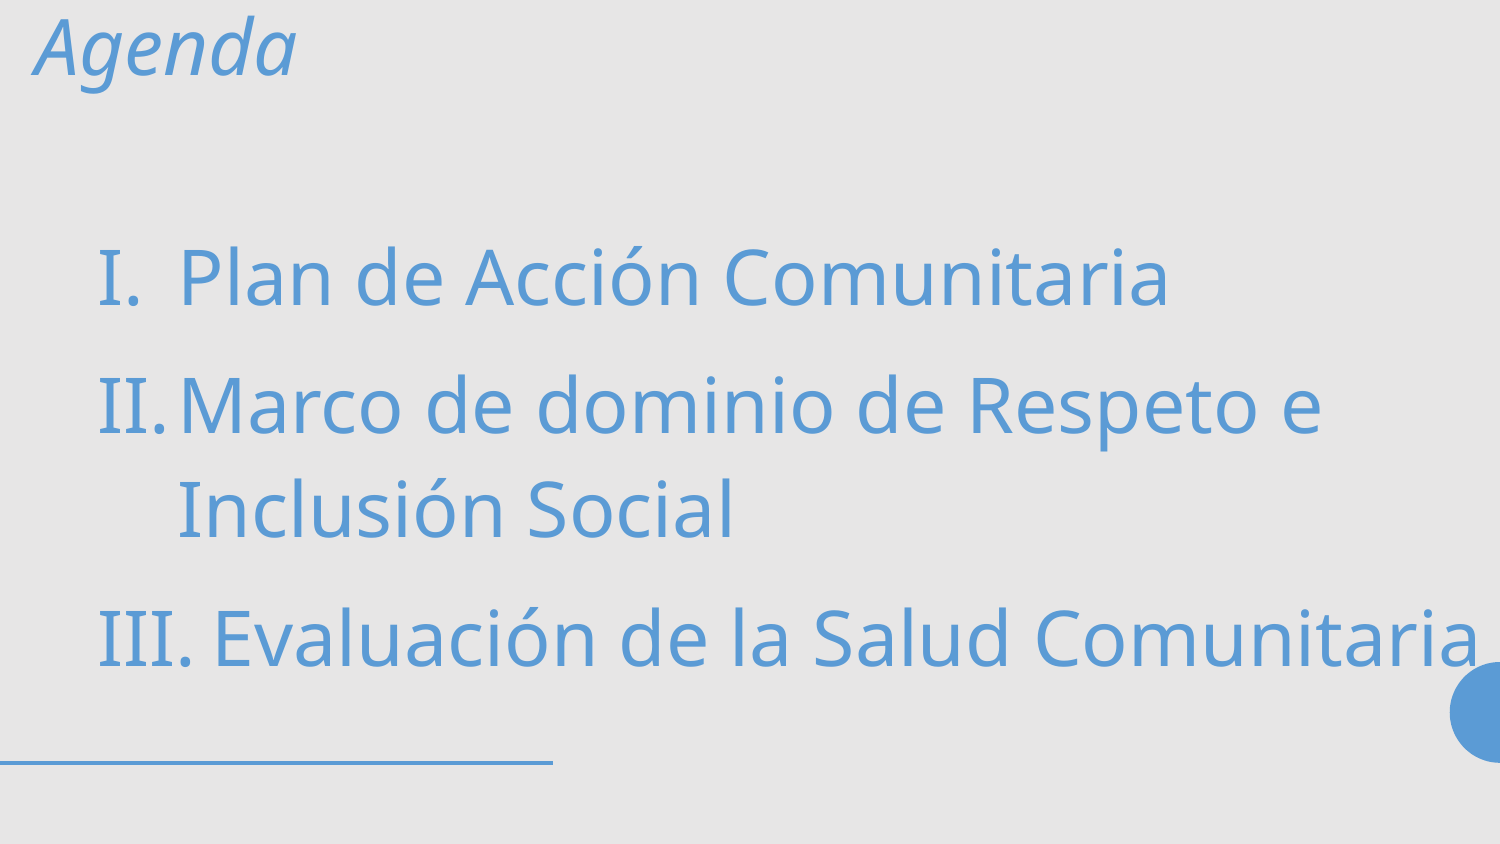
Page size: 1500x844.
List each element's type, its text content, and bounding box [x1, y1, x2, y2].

title Agenda [0, 0, 1500, 145]
list Plan de Acción Comunitaria Marco de dominio de Respeto e Inclusión Social Evaluación de la Salud Comunitaria [82, 209, 1500, 706]
